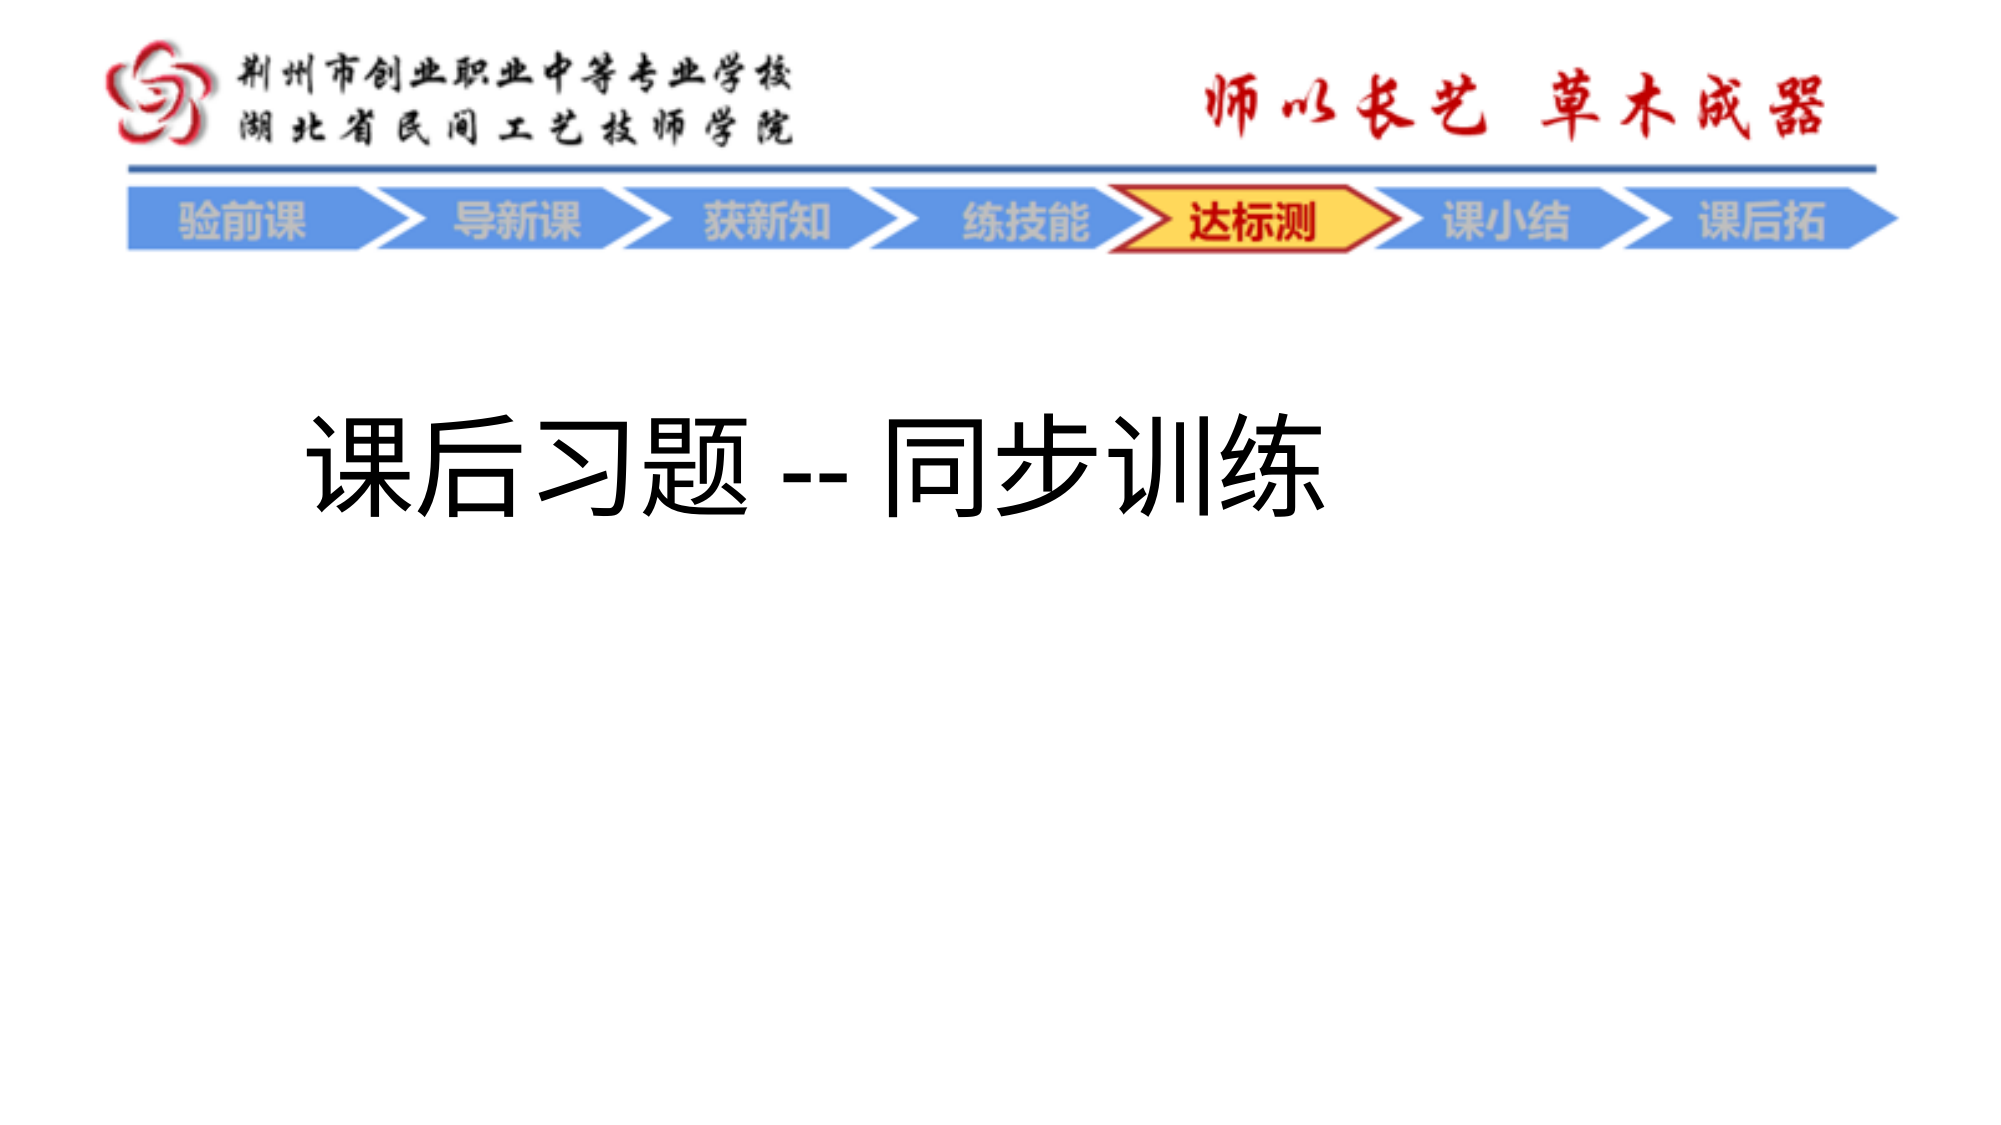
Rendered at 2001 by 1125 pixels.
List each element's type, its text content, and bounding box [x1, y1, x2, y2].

picture [10, 11, 1999, 288]
text_box 课后习题--同步训练 [185, 389, 1849, 539]
